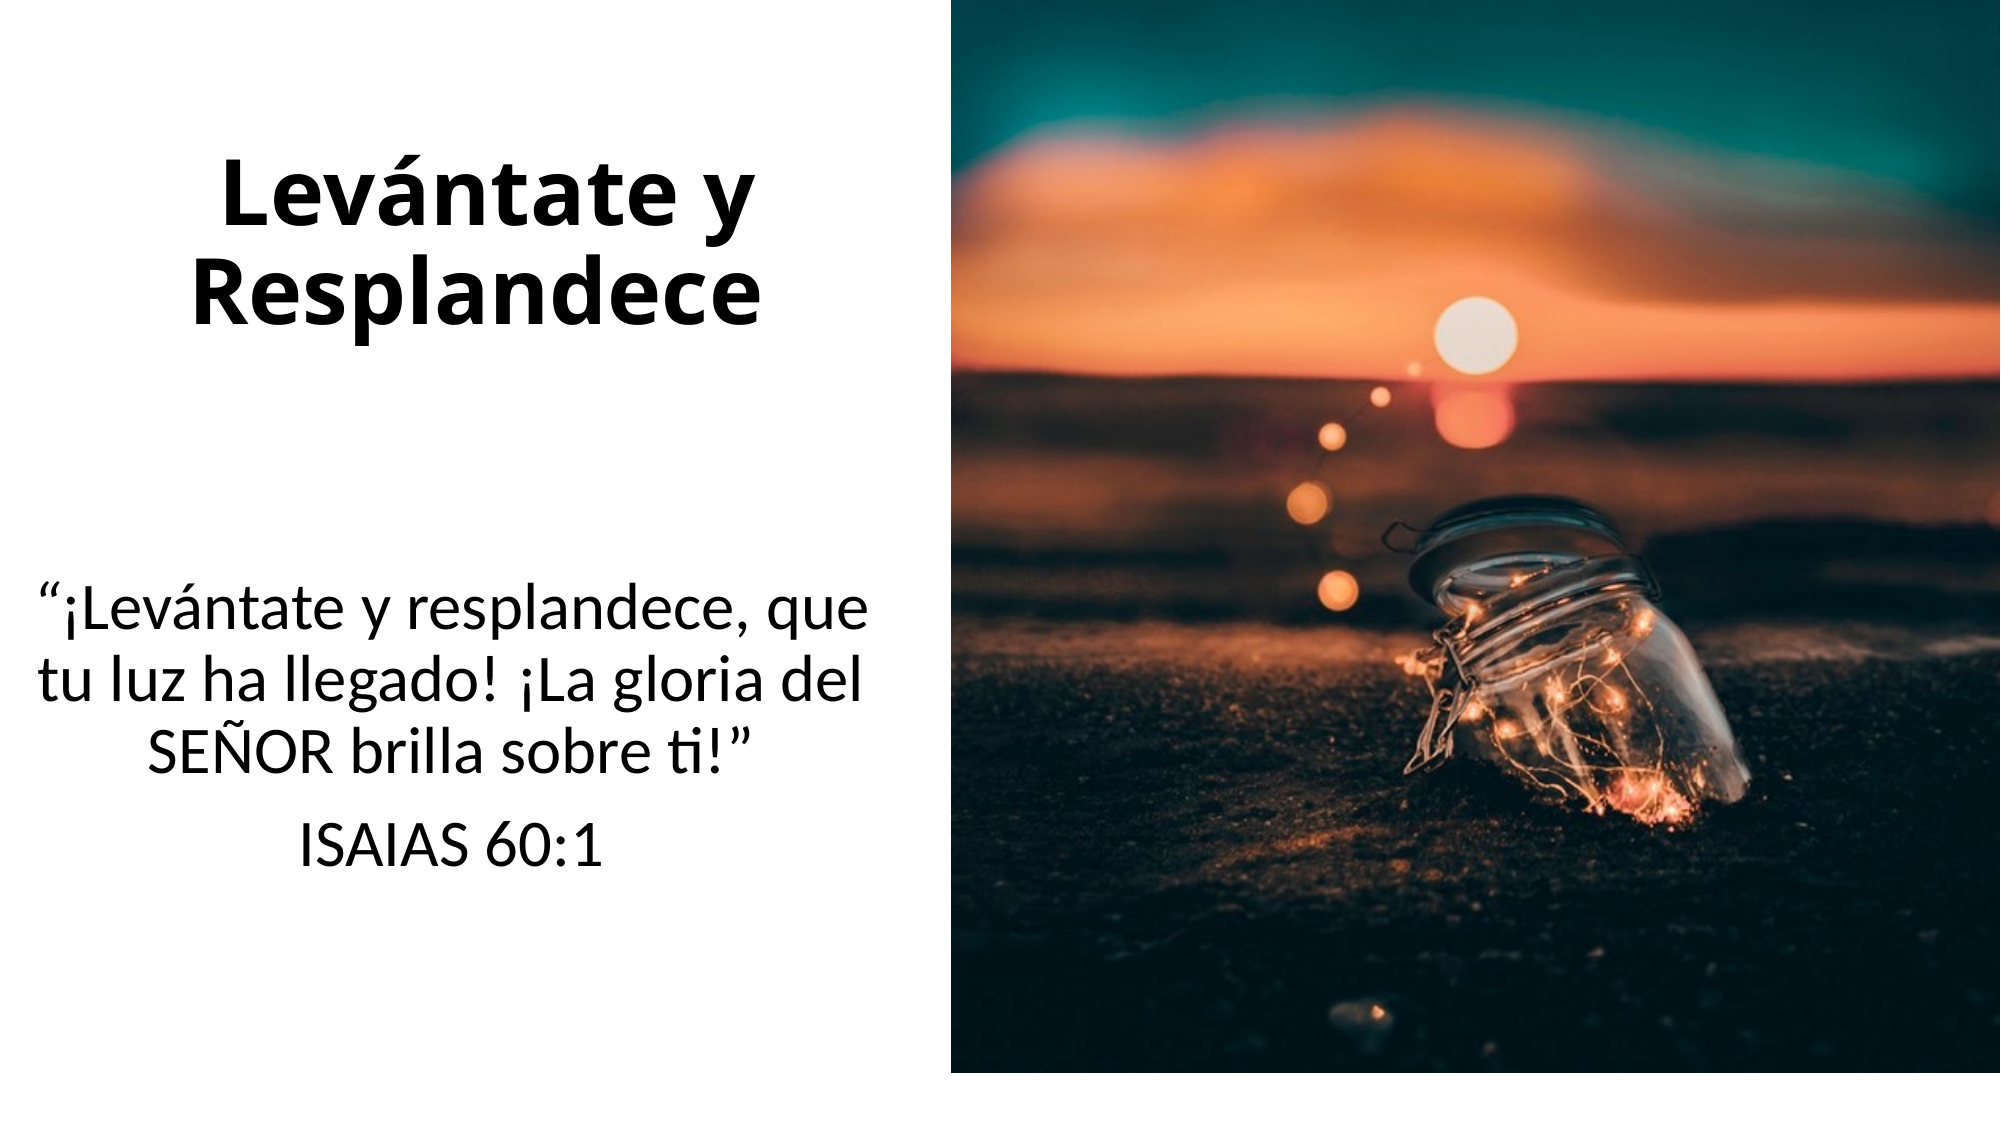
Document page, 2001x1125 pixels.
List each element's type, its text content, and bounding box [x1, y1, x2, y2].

title Levántate y Resplandece [71, 95, 904, 395]
list “¡Levántate y resplandece, que tu luz ha llegado! ¡La gloria del Señor brilla sobre ti!” ISAIAS 60:1 [0, 424, 903, 1074]
picture [950, 0, 2000, 1073]
